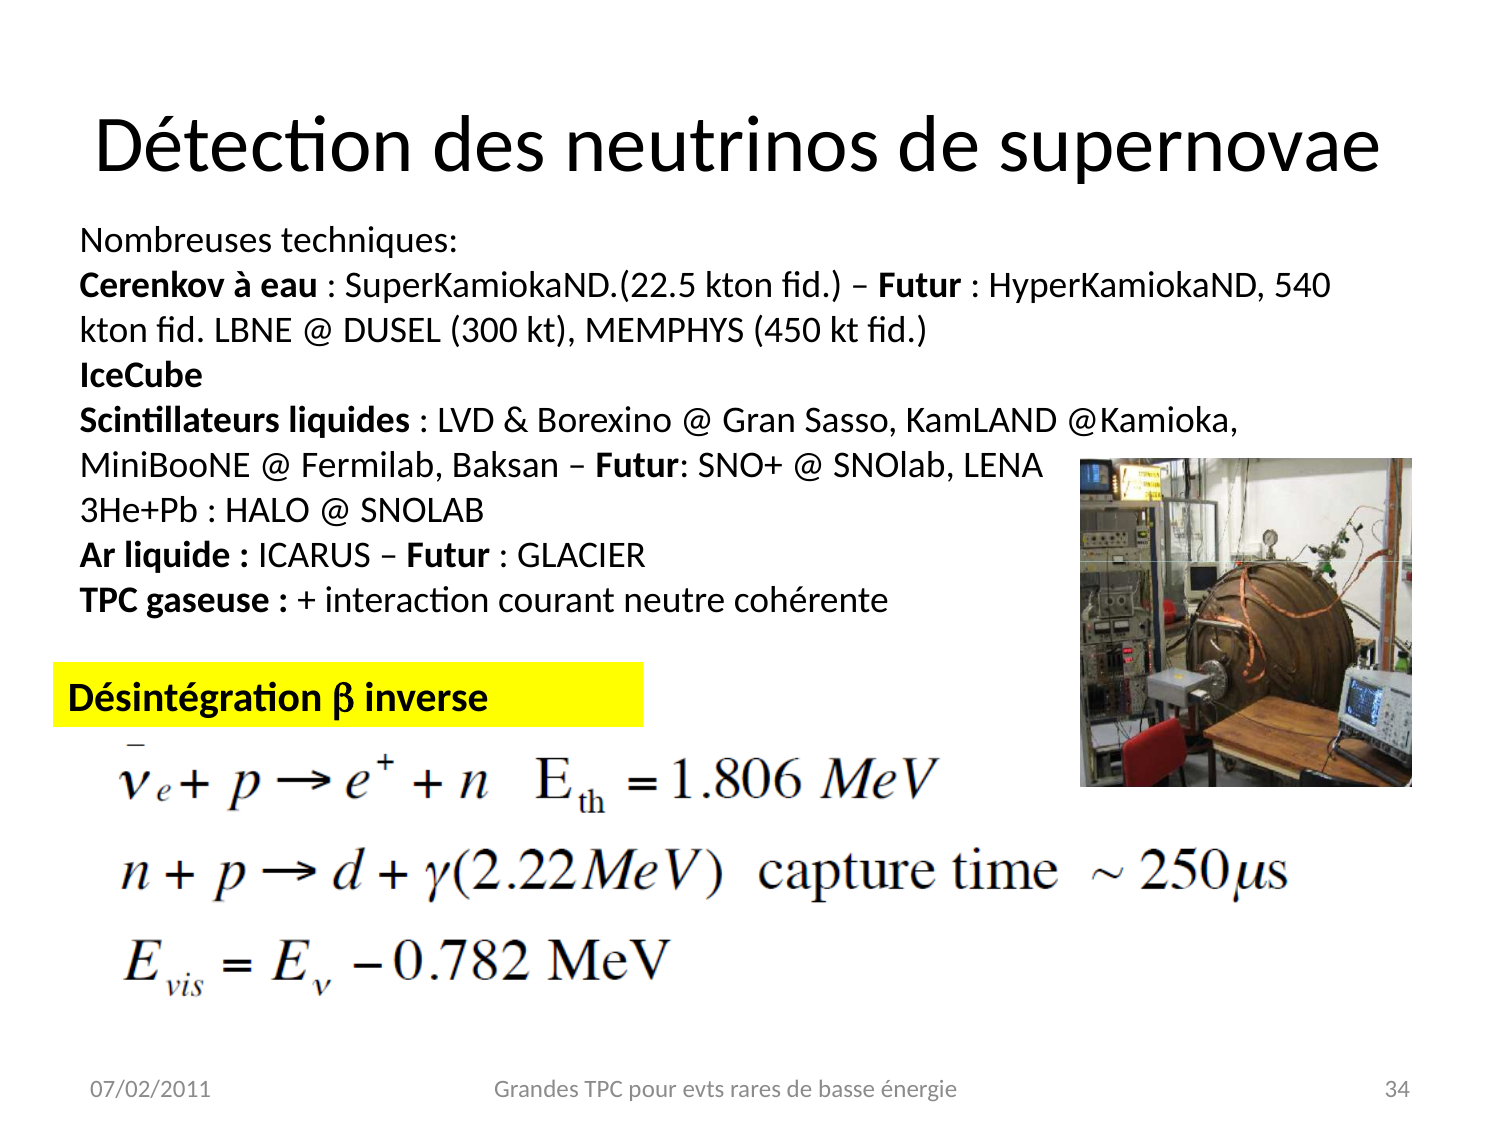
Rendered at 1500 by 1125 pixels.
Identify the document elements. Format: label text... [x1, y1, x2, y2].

slide_number 34 [1074, 1057, 1425, 1118]
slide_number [75, 1057, 313, 1118]
text_box Désintégration b inverse [53, 662, 644, 727]
picture [110, 458, 1412, 1000]
text_box Nombreuses techniques: Cerenkov à eau : SuperKamiokaND.(22.5 kton fid.) – Futur : HyperKamiokaND, 540 kton fid. LBNE @ DUSEL (300 kt), MEMPHYS (450 kt fid.) IceCube Scintillateurs liquides : LVD & Borexino @ Gran Sasso, KamLAND @Kamioka, MiniBooNE @ Fermilab, Baksan – Futur: SNO+ @ SNOlab, LENA 3He+Pb : HALO @ SNOLAB Ar liquide : ICARUS – Futur : GLACIER TPC gaseuse : + interaction courant neutre cohérente [64, 208, 1388, 628]
footer Grandes TPC pour evts rares de basse énergie [419, 1057, 1034, 1118]
title Détection des neutrinos de supernovae [53, 45, 1425, 233]
